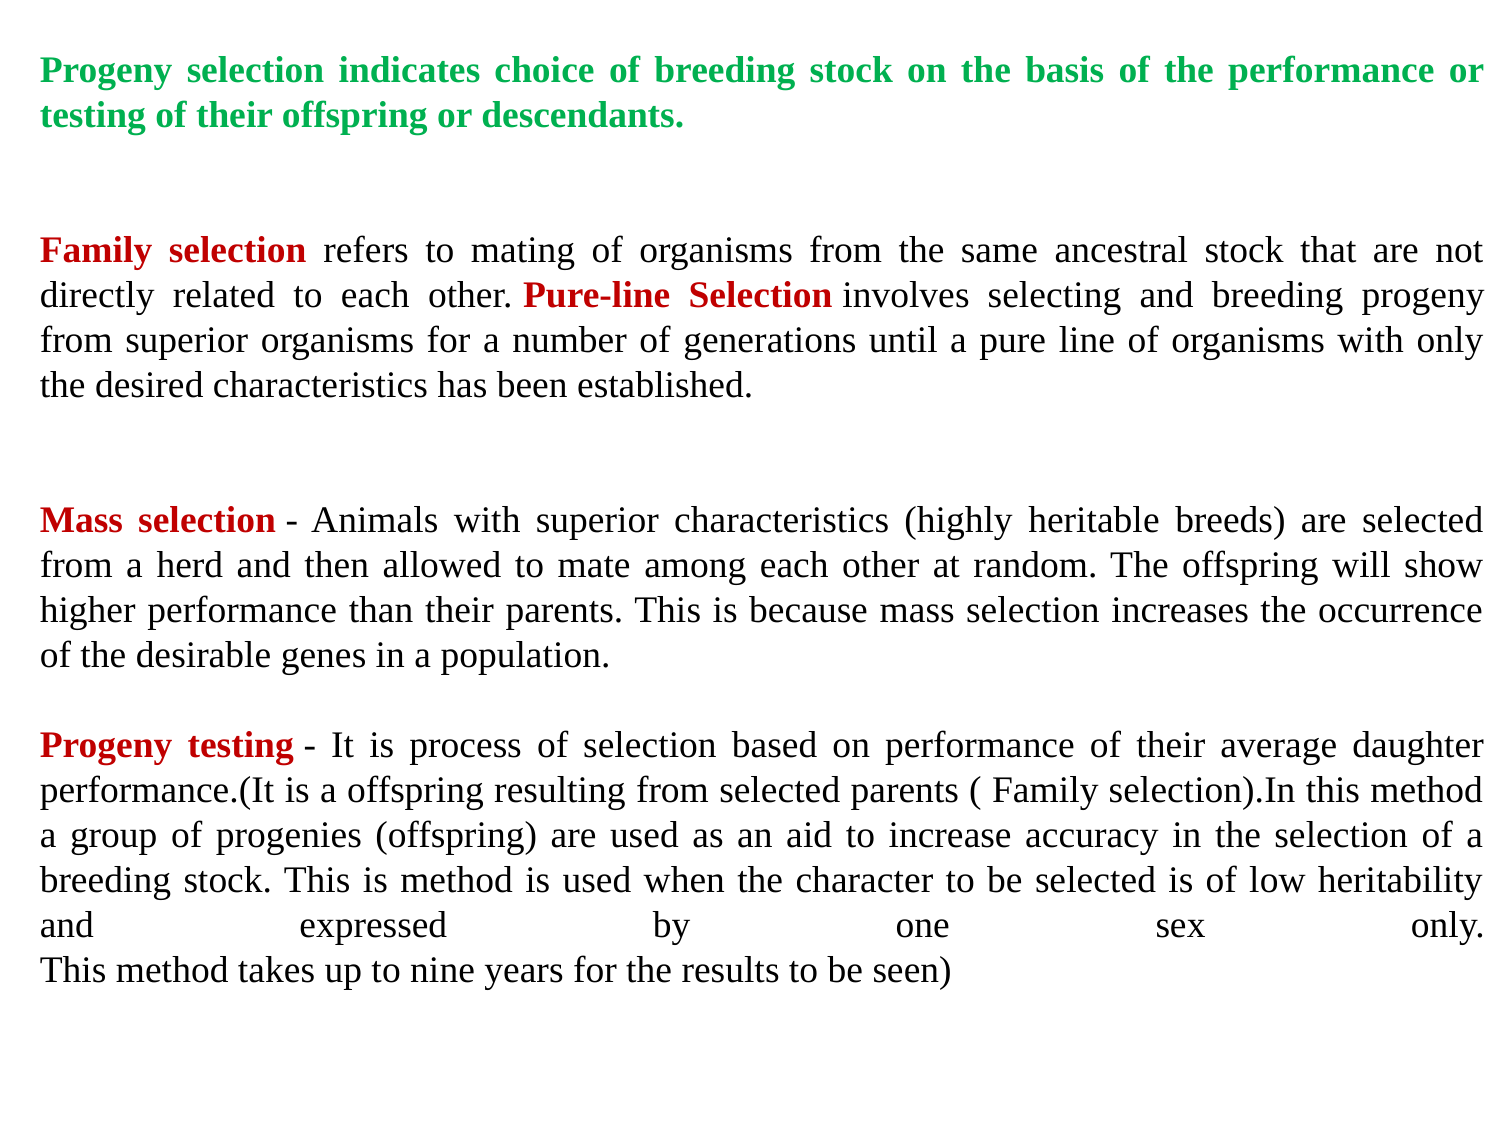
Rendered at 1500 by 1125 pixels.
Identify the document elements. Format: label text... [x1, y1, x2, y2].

text_box Progeny selection indicates choice of breeding stock on the basis of the performance or testing of their offspring or descendants. Family selection refers to mating of organisms from the same ancestral stock that are not directly related to each other. Pure-line Selection involves selecting and breeding progeny from superior organisms for a number of generations until a pure line of organisms with only the desired characteristics has been established. Mass selection - Animals with superior characteristics (highly heritable breeds) are selected from a herd and then allowed to mate among each other at random. The offspring will show higher performance than their parents. This is because mass selection increases the occurrence of the desirable genes in a population. Progeny testing - It is process of selection based on performance of their average daughter performance.(It is a offspring resulting from selected parents ( Family selection).In this method a group of progenies (offspring) are used as an aid to increase accuracy in the selection of a breeding stock. This is method is used when the character to be selected is of low heritability and expressed by one sex only. This method takes up to nine years for the results to be seen) [24, 37, 1500, 1125]
